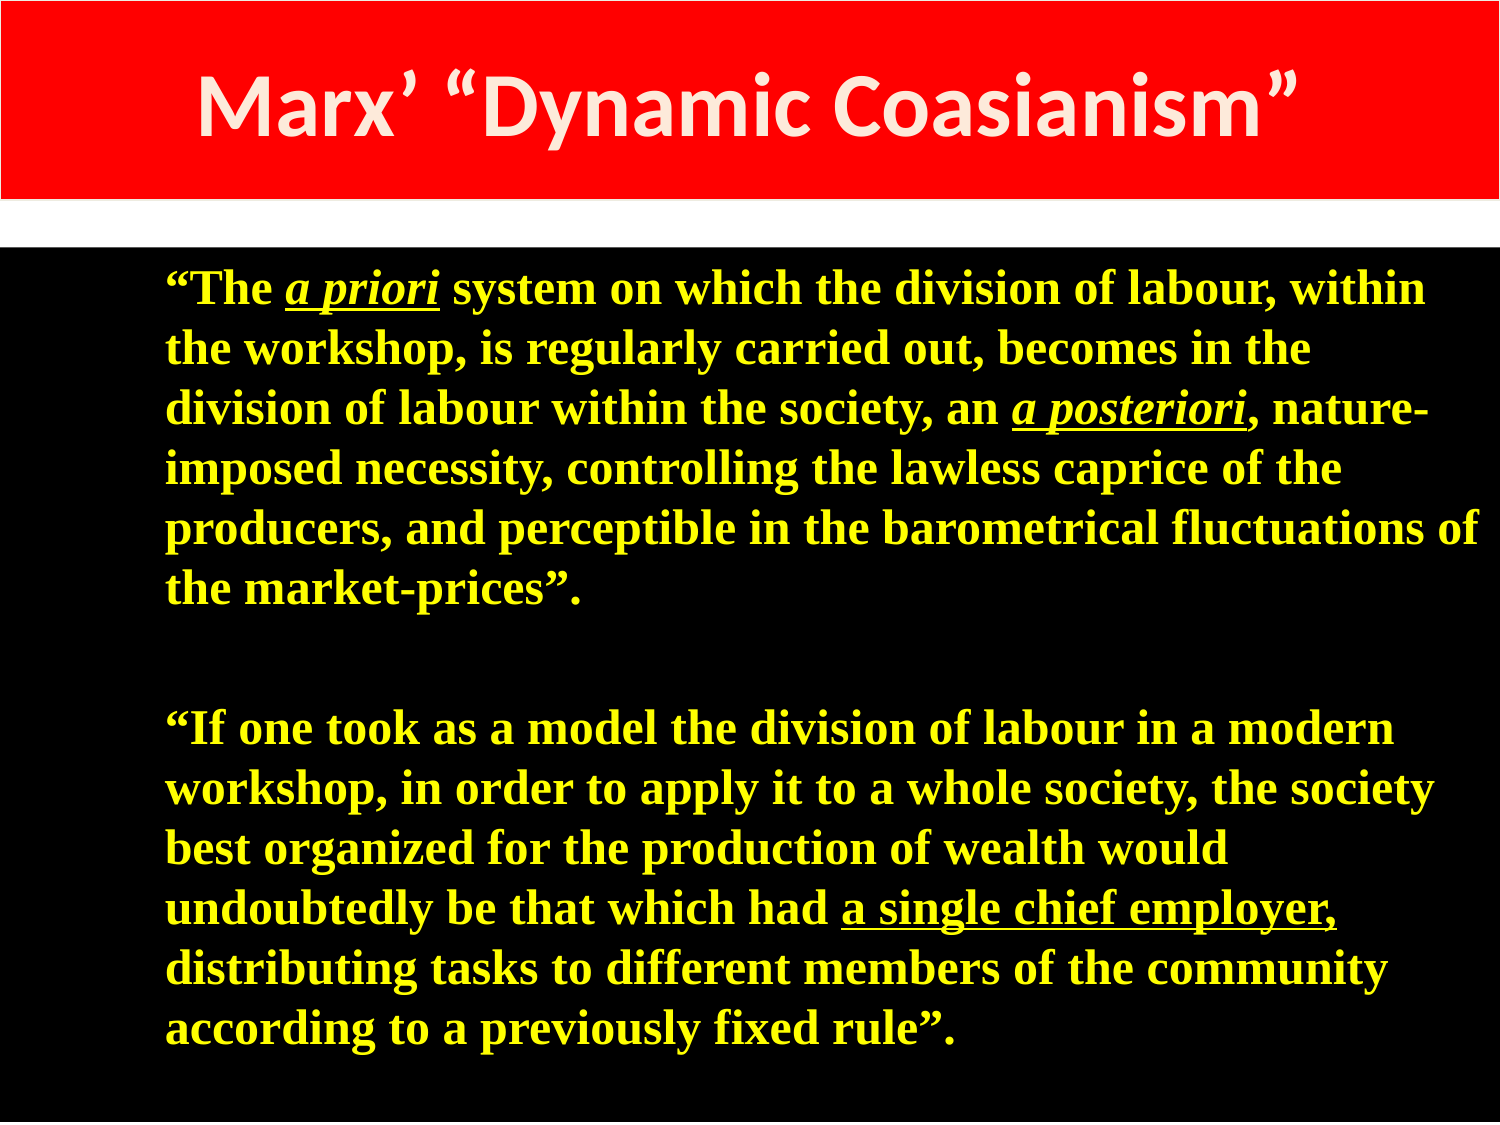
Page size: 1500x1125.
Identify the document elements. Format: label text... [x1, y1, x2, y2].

text_box “The a priori system on which the division of labour, within the workshop, is regularly carried out, becomes in the division of labour within the society, an a posteriori, nature-imposed necessity, controlling the lawless caprice of the producers, and perceptible in the barometrical fluctuations of the market-prices”. “If one took as a model the division of labour in a modern workshop, in order to apply it to a whole society, the society best organized for the production of wealth would undoubtedly be that which had a single chief employer, distributing tasks to different members of the community according to a previously fixed rule”. [0, 247, 1500, 1122]
title Marx’ “Dynamic Coasianism” [0, 0, 1500, 201]
